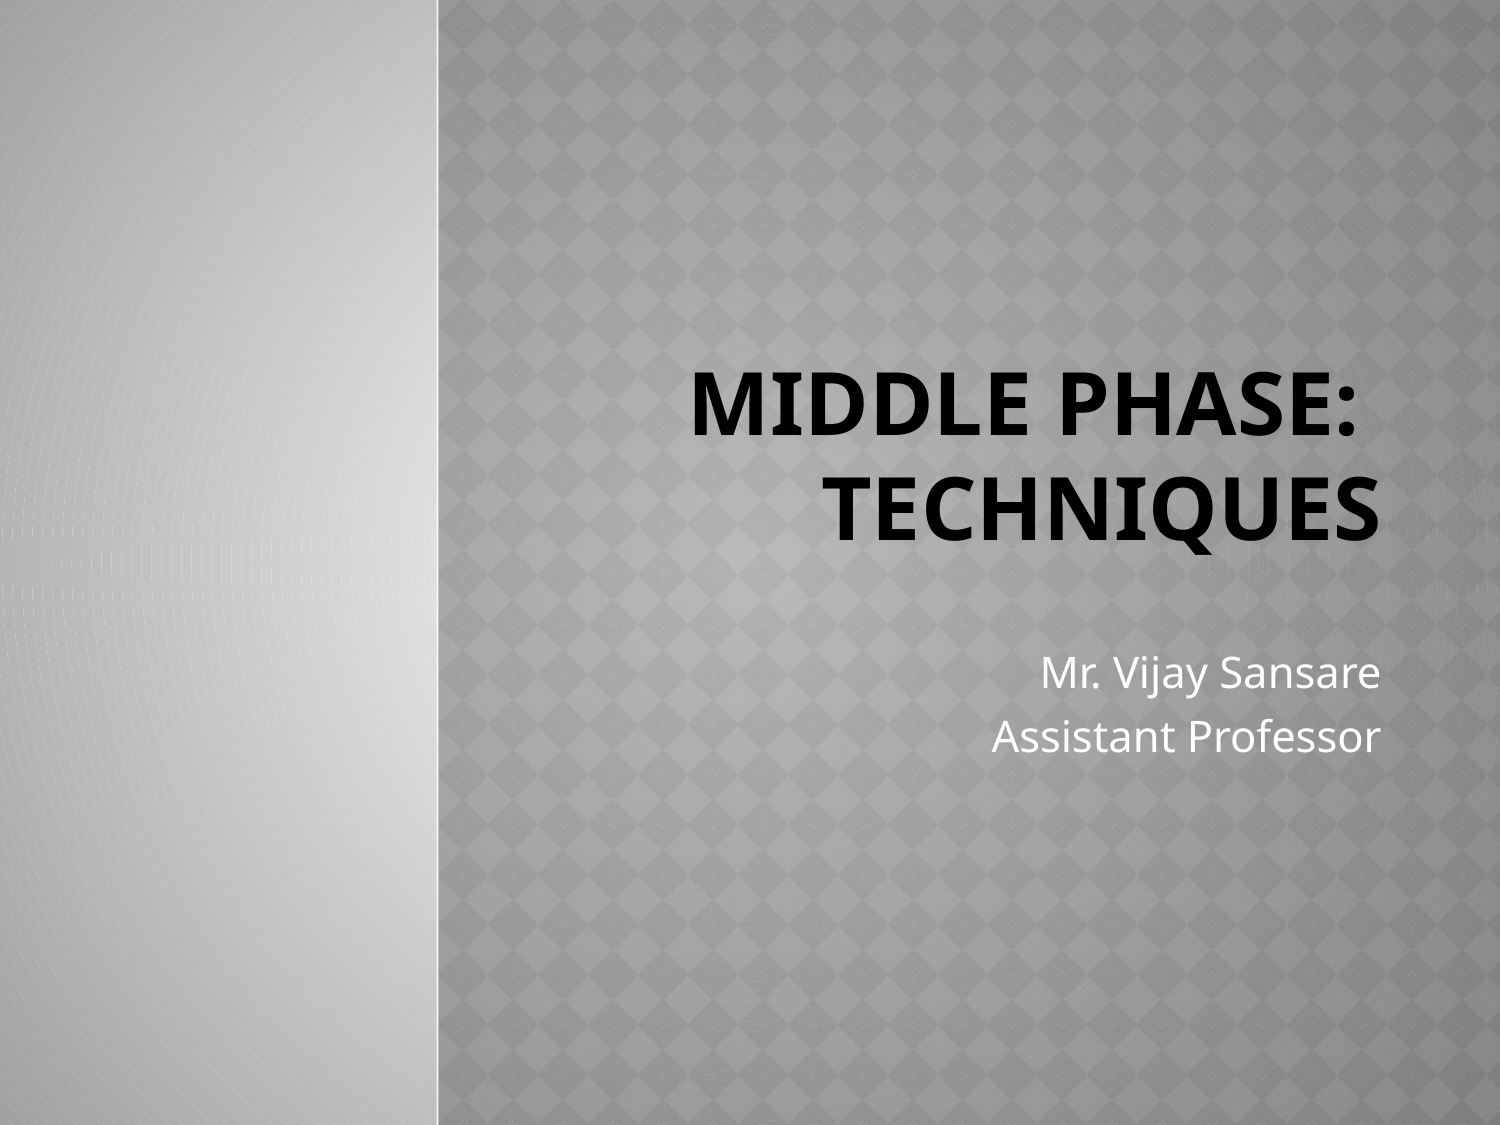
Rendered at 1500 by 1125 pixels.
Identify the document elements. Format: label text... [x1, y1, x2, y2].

subtitle Mr. Vijay Sansare Assistant Professor [550, 580, 1390, 762]
title Middle phase: techniques [552, 87, 1390, 558]
